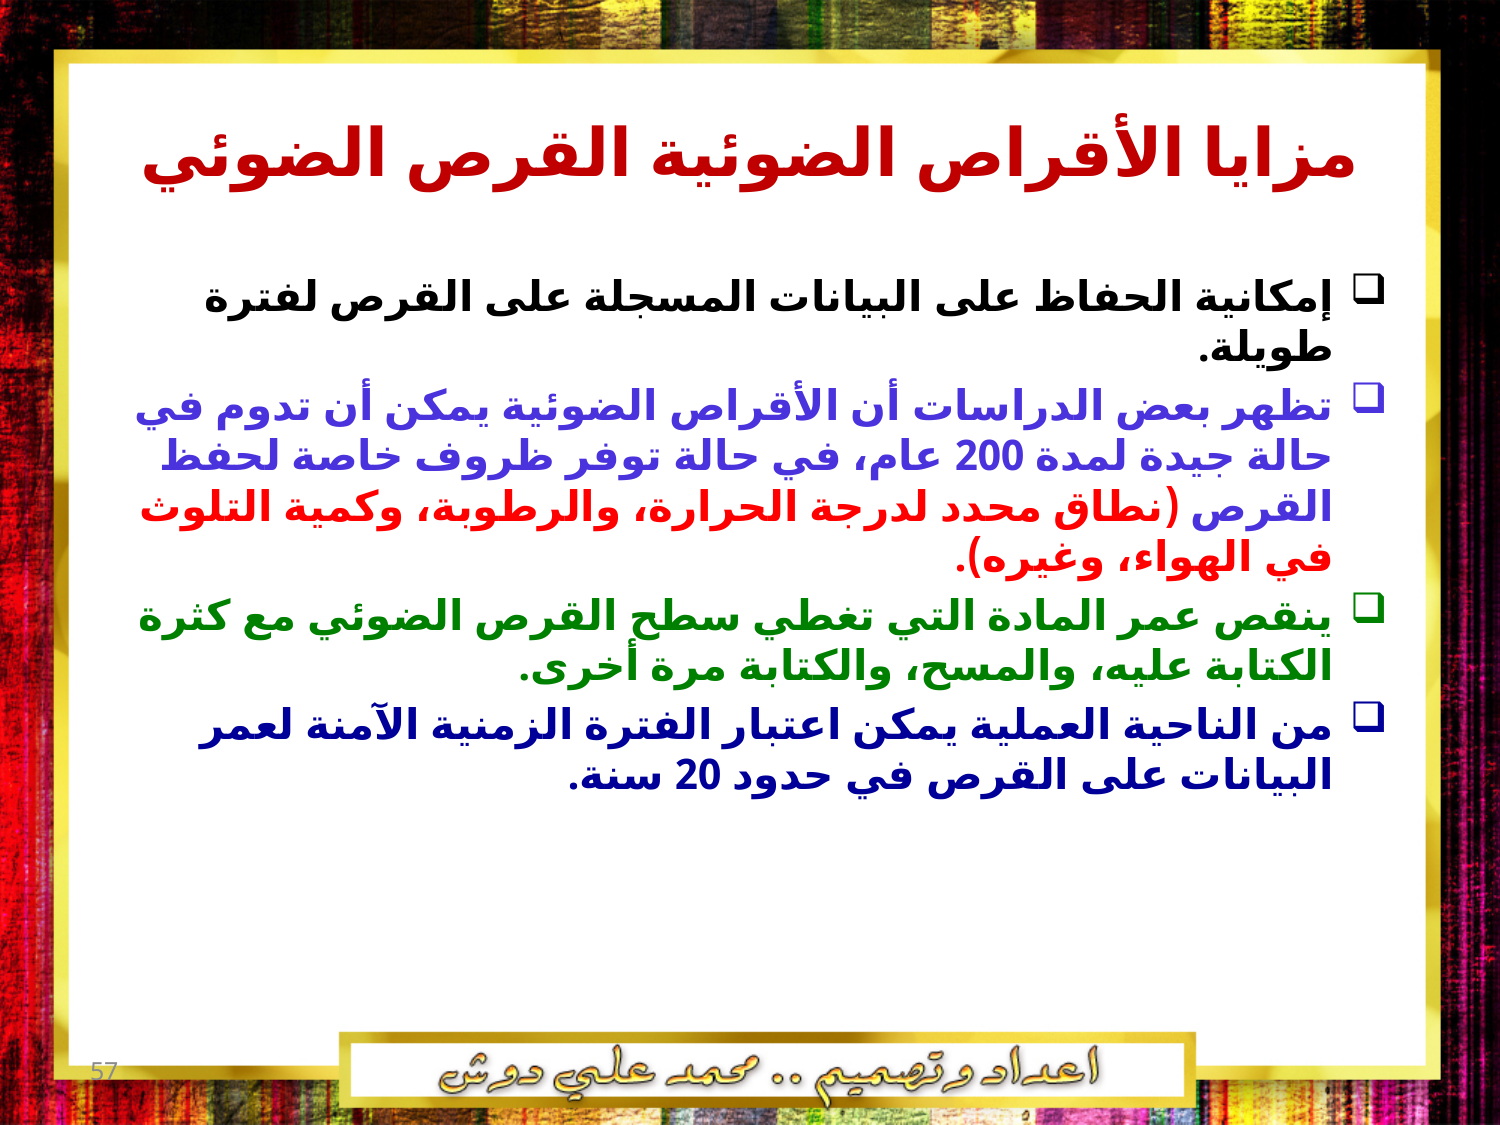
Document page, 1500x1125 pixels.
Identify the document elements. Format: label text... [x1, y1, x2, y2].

slide_number 57 [75, 1042, 425, 1103]
picture [0, 0, 1500, 1125]
text_box إمكانية الحفاظ على البيانات المسجلة على القرص لفترة طويلة. تظهر بعض الدراسات أن الأقراص الضوئية يمكن أن تدوم في حالة جيدة لمدة 200 عام، في حالة توفر ظروف خاصة لحفظ القرص (نطاق محدد لدرجة الحرارة، والرطوبة، وكمية التلوث في الهواء، وغيره). ينقص عمر المادة التي تغطي سطح القرص الضوئي مع كثرة الكتابة عليه، والمسح، والكتابة مرة أخرى. من الناحية العملية يمكن اعتبار الفترة الزمنية الآمنة لعمر البيانات على القرص في حدود 20 سنة. [103, 261, 1397, 811]
text_box مزايا الأقراص الضوئية القرص الضوئي [74, 102, 1425, 220]
